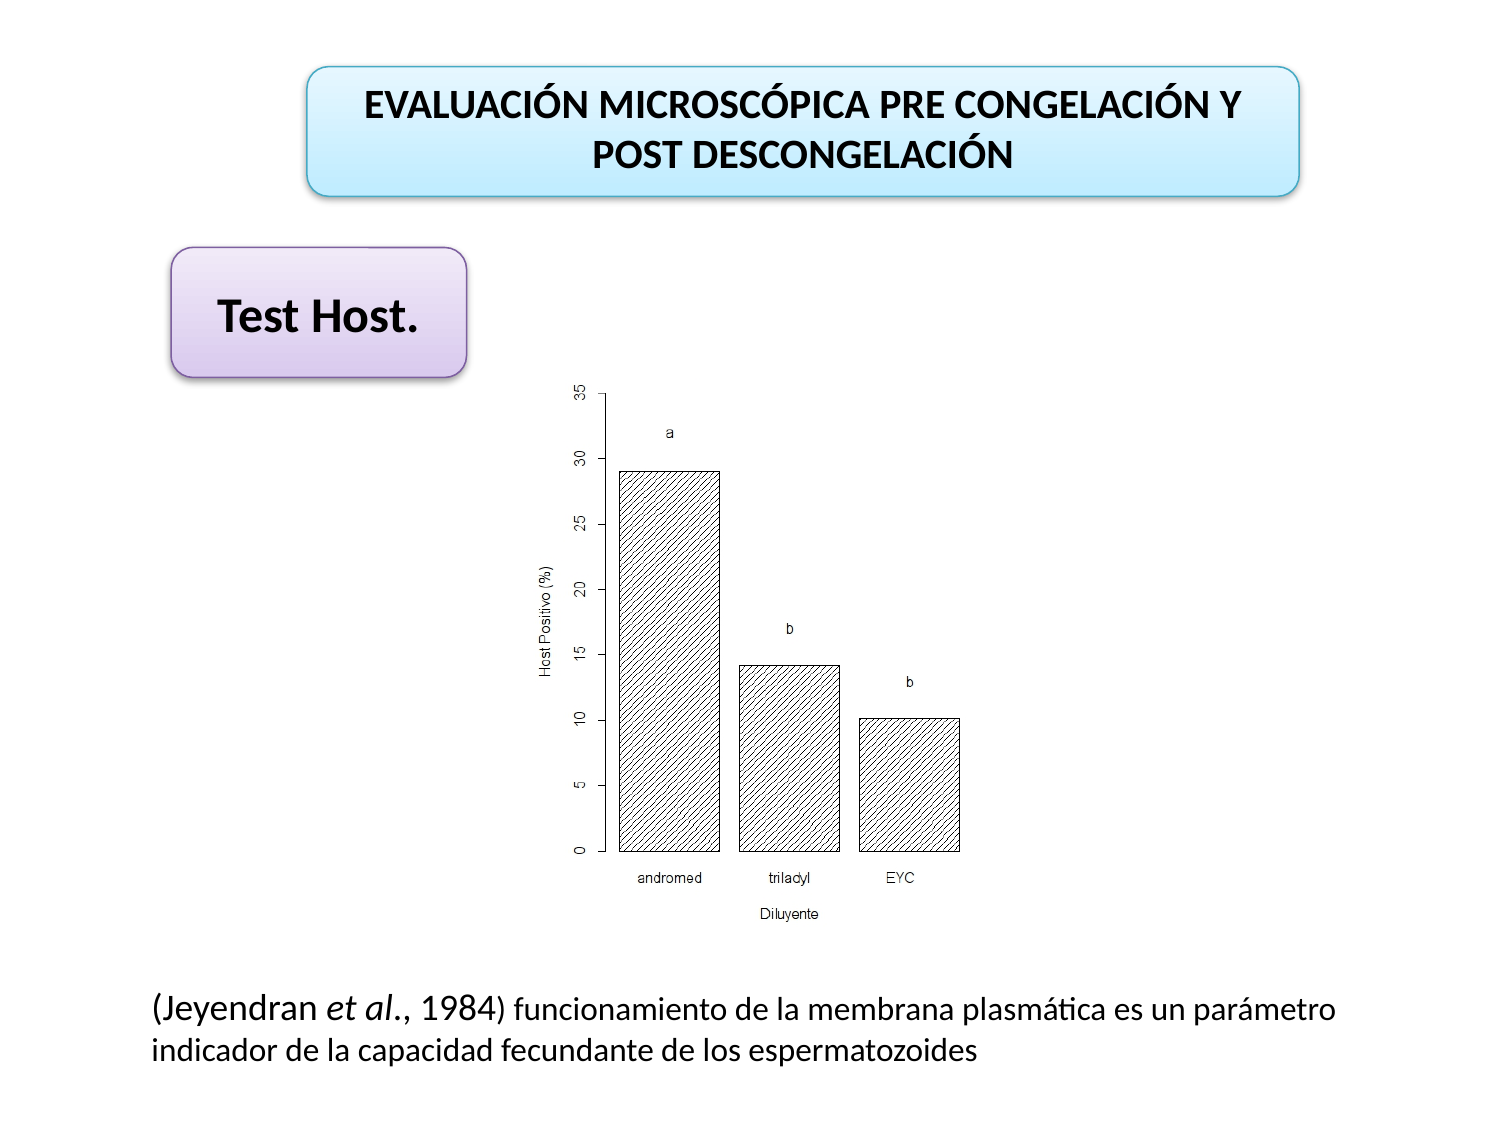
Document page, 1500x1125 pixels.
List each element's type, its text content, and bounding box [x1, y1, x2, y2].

picture [533, 378, 1011, 941]
text_box (Jeyendran et al., 1984) funcionamiento de la membrana plasmática es un parámetro indicador de la capacidad fecundante de los espermatozoides [136, 975, 1435, 1076]
text_box Test Host. [170, 246, 468, 379]
text_box EVALUACIÓN MICROSCÓPICA PRE CONGELACIÓN Y POST DESCONGELACIÓN [306, 65, 1300, 198]
